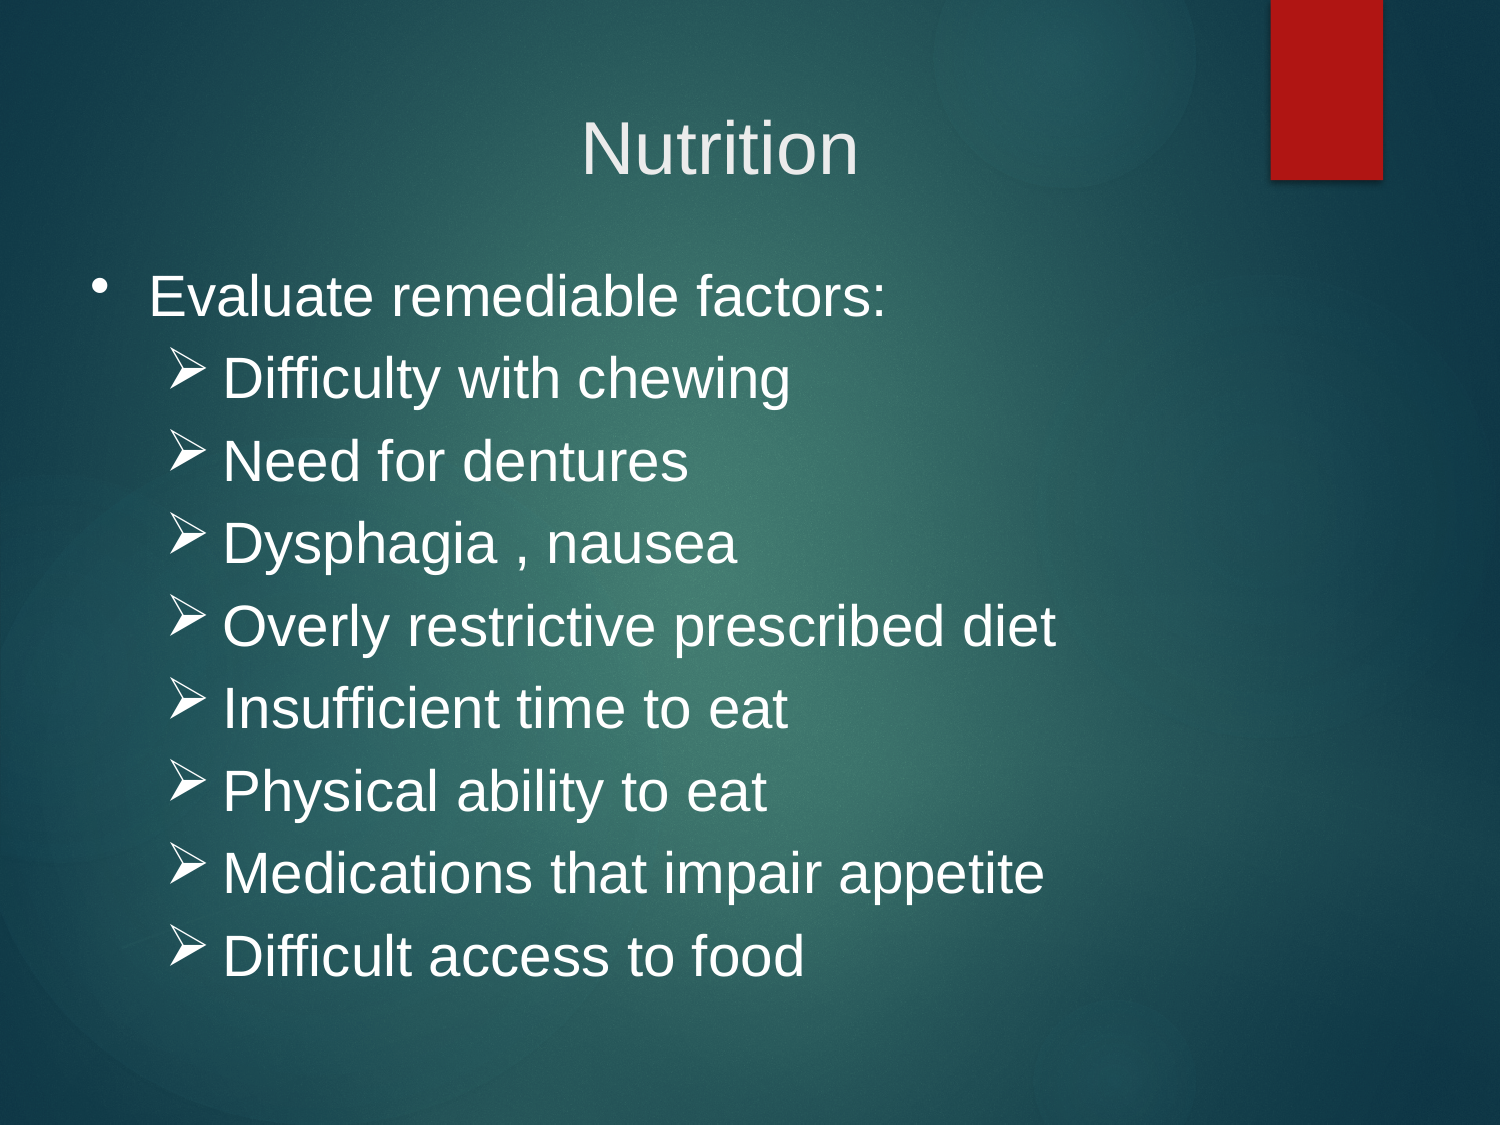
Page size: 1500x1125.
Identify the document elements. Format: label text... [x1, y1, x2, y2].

text_box Evaluate remediable factors: Difficulty with chewing Need for dentures Dysphagia , nausea Overly restrictive prescribed diet Insufficient time to eat Physical ability to eat Medications that impair appetite Difficult access to food [76, 250, 1406, 996]
title Nutrition [132, 92, 1325, 218]
